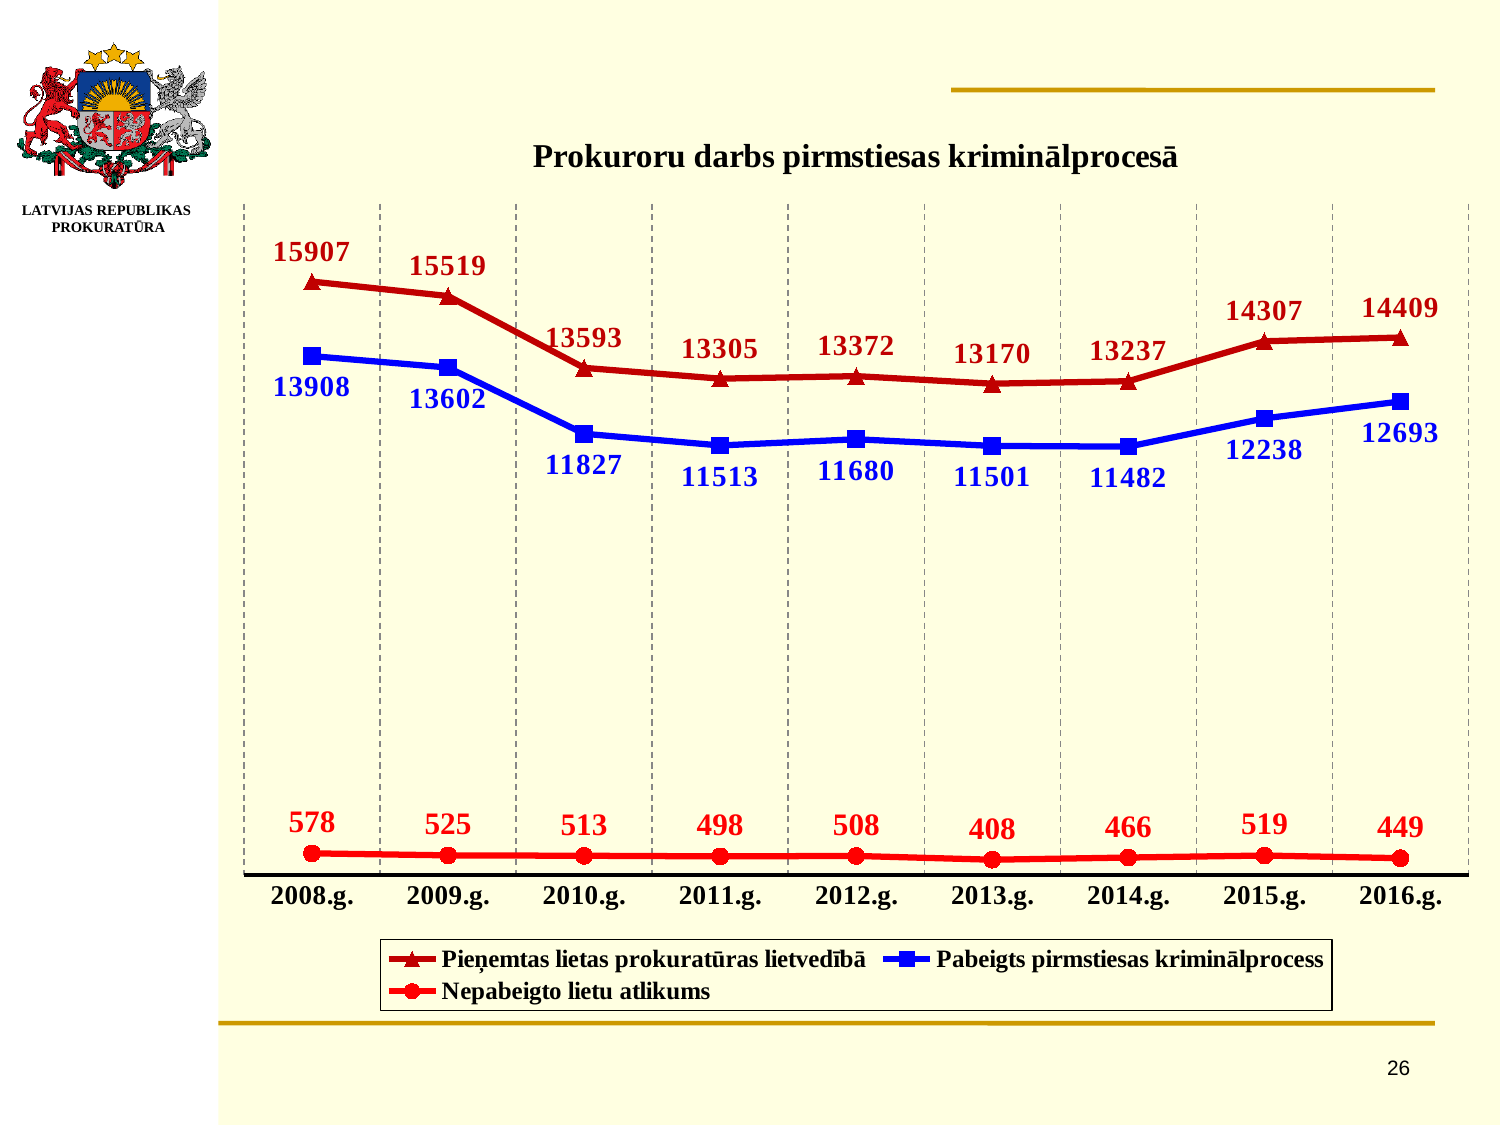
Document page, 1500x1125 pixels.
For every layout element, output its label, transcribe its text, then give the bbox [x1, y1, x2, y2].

chart [218, 101, 1495, 1012]
picture [17, 42, 212, 189]
slide_number 26 [1112, 1046, 1426, 1101]
